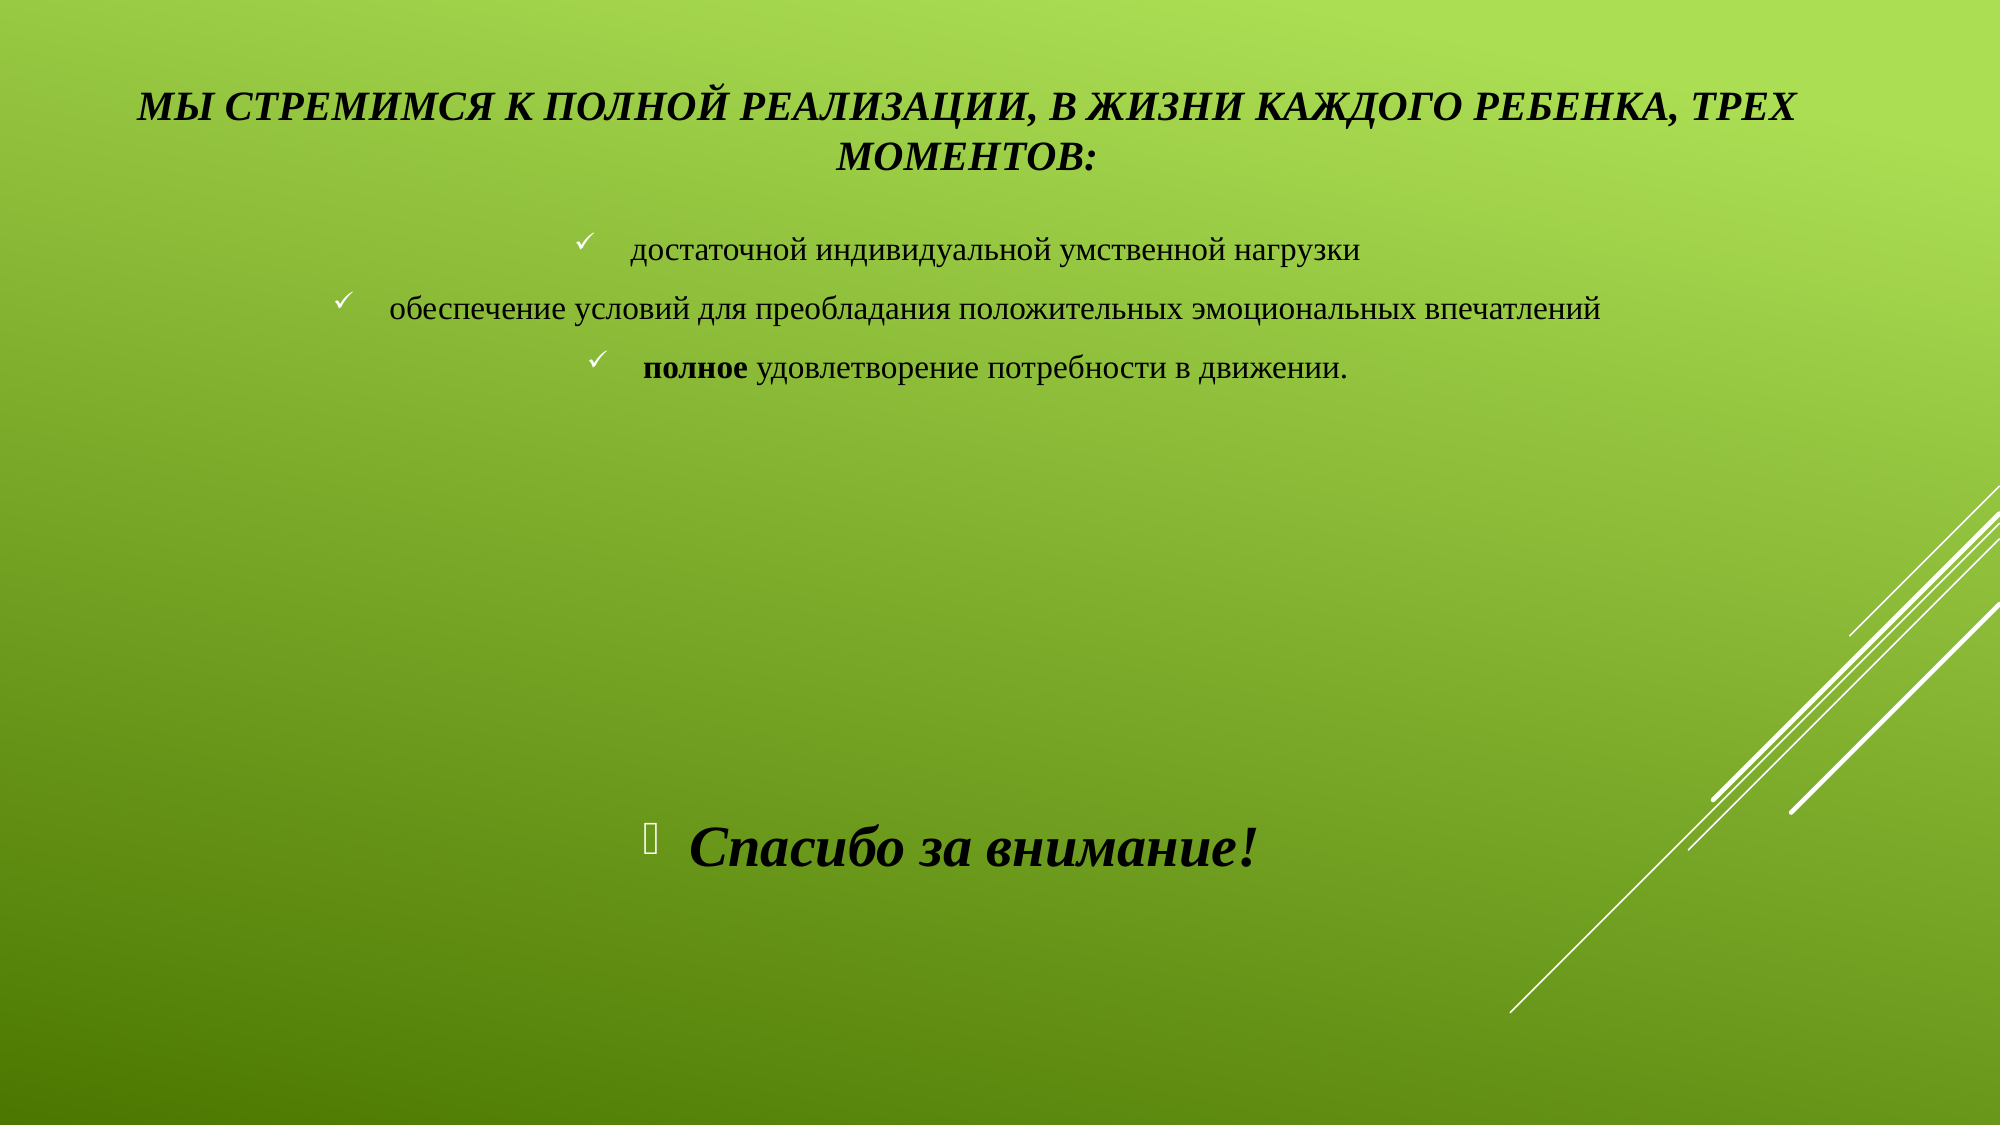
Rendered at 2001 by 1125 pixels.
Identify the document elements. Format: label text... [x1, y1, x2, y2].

list Спасибо за внимание! [627, 754, 1340, 933]
title Мы стремимся к полной реализации, в жизни каждого ребенка, трех моментов: [112, 24, 1823, 187]
list достаточной индивидуальной умственной нагрузки обеспечение условий для преобладания положительных эмоциональных впечатлений полное удовлетворение потребности в движении. [192, 219, 1752, 531]
